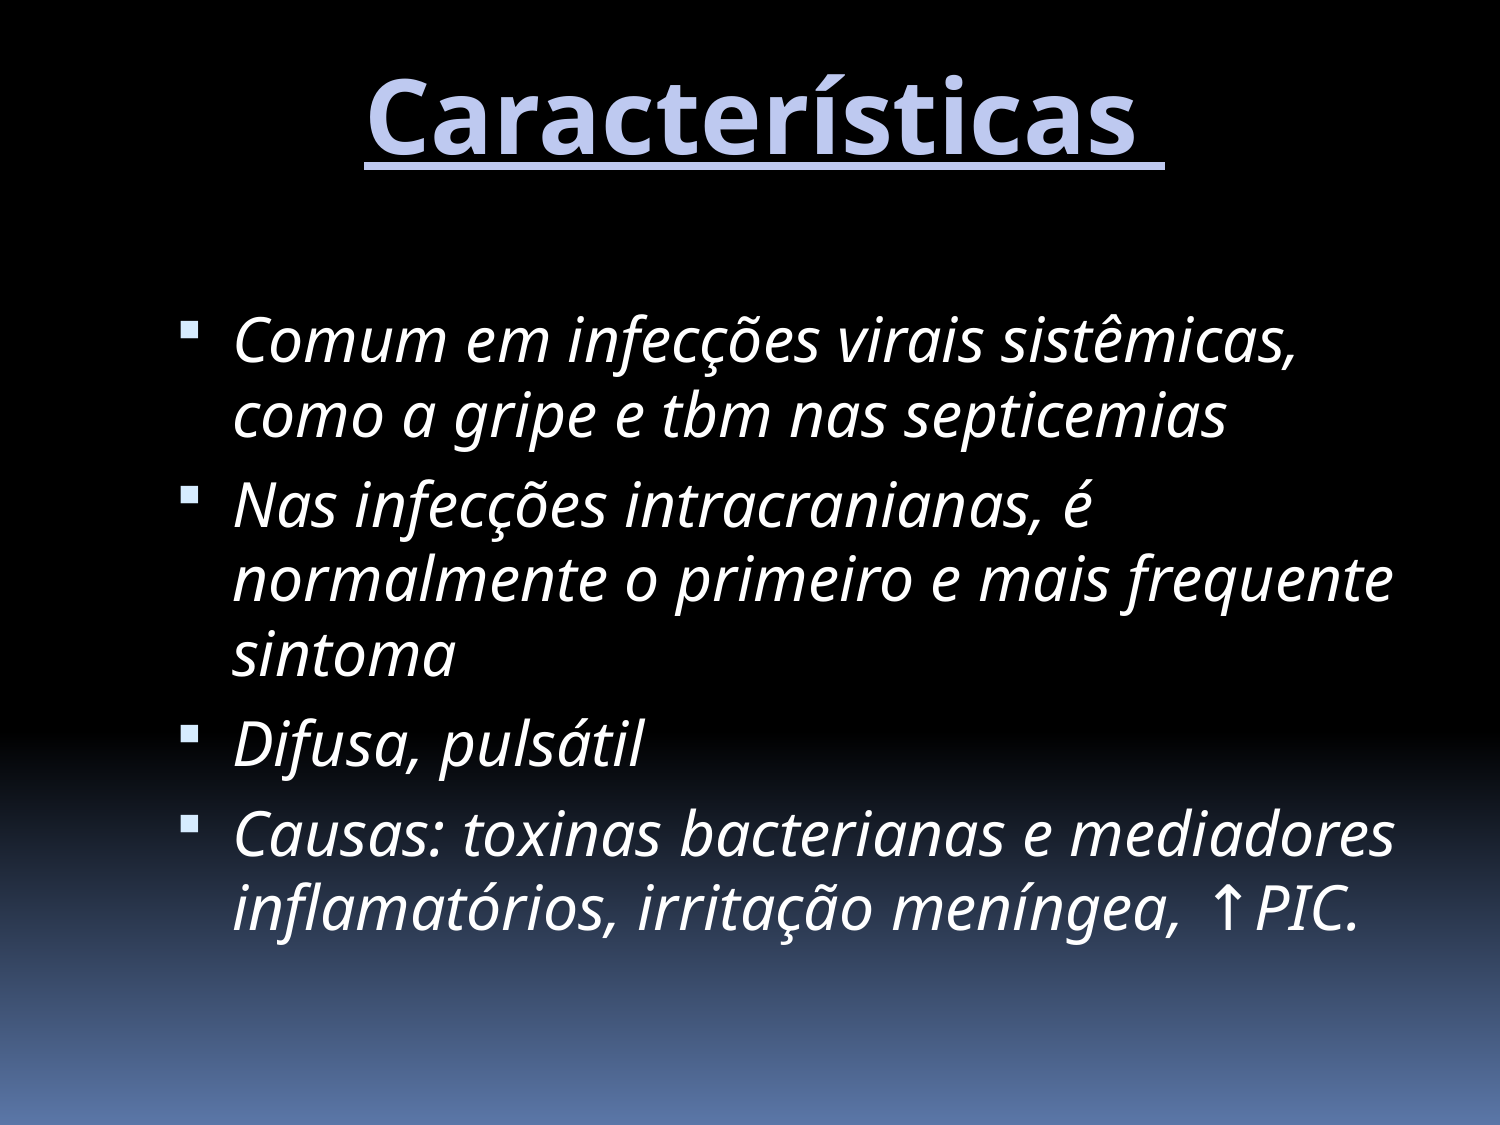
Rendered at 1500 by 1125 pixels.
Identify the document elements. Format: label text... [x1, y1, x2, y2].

text_box Comum em infecções virais sistêmicas, como a gripe e tbm nas septicemias Nas infecções intracranianas, é normalmente o primeiro e mais frequente sintoma Difusa, pulsátil Causas: toxinas bacterianas e mediadores inflamatórios, irritação meníngea, ↑PIC. [149, 292, 1425, 1043]
text_box Características [349, 42, 1181, 183]
